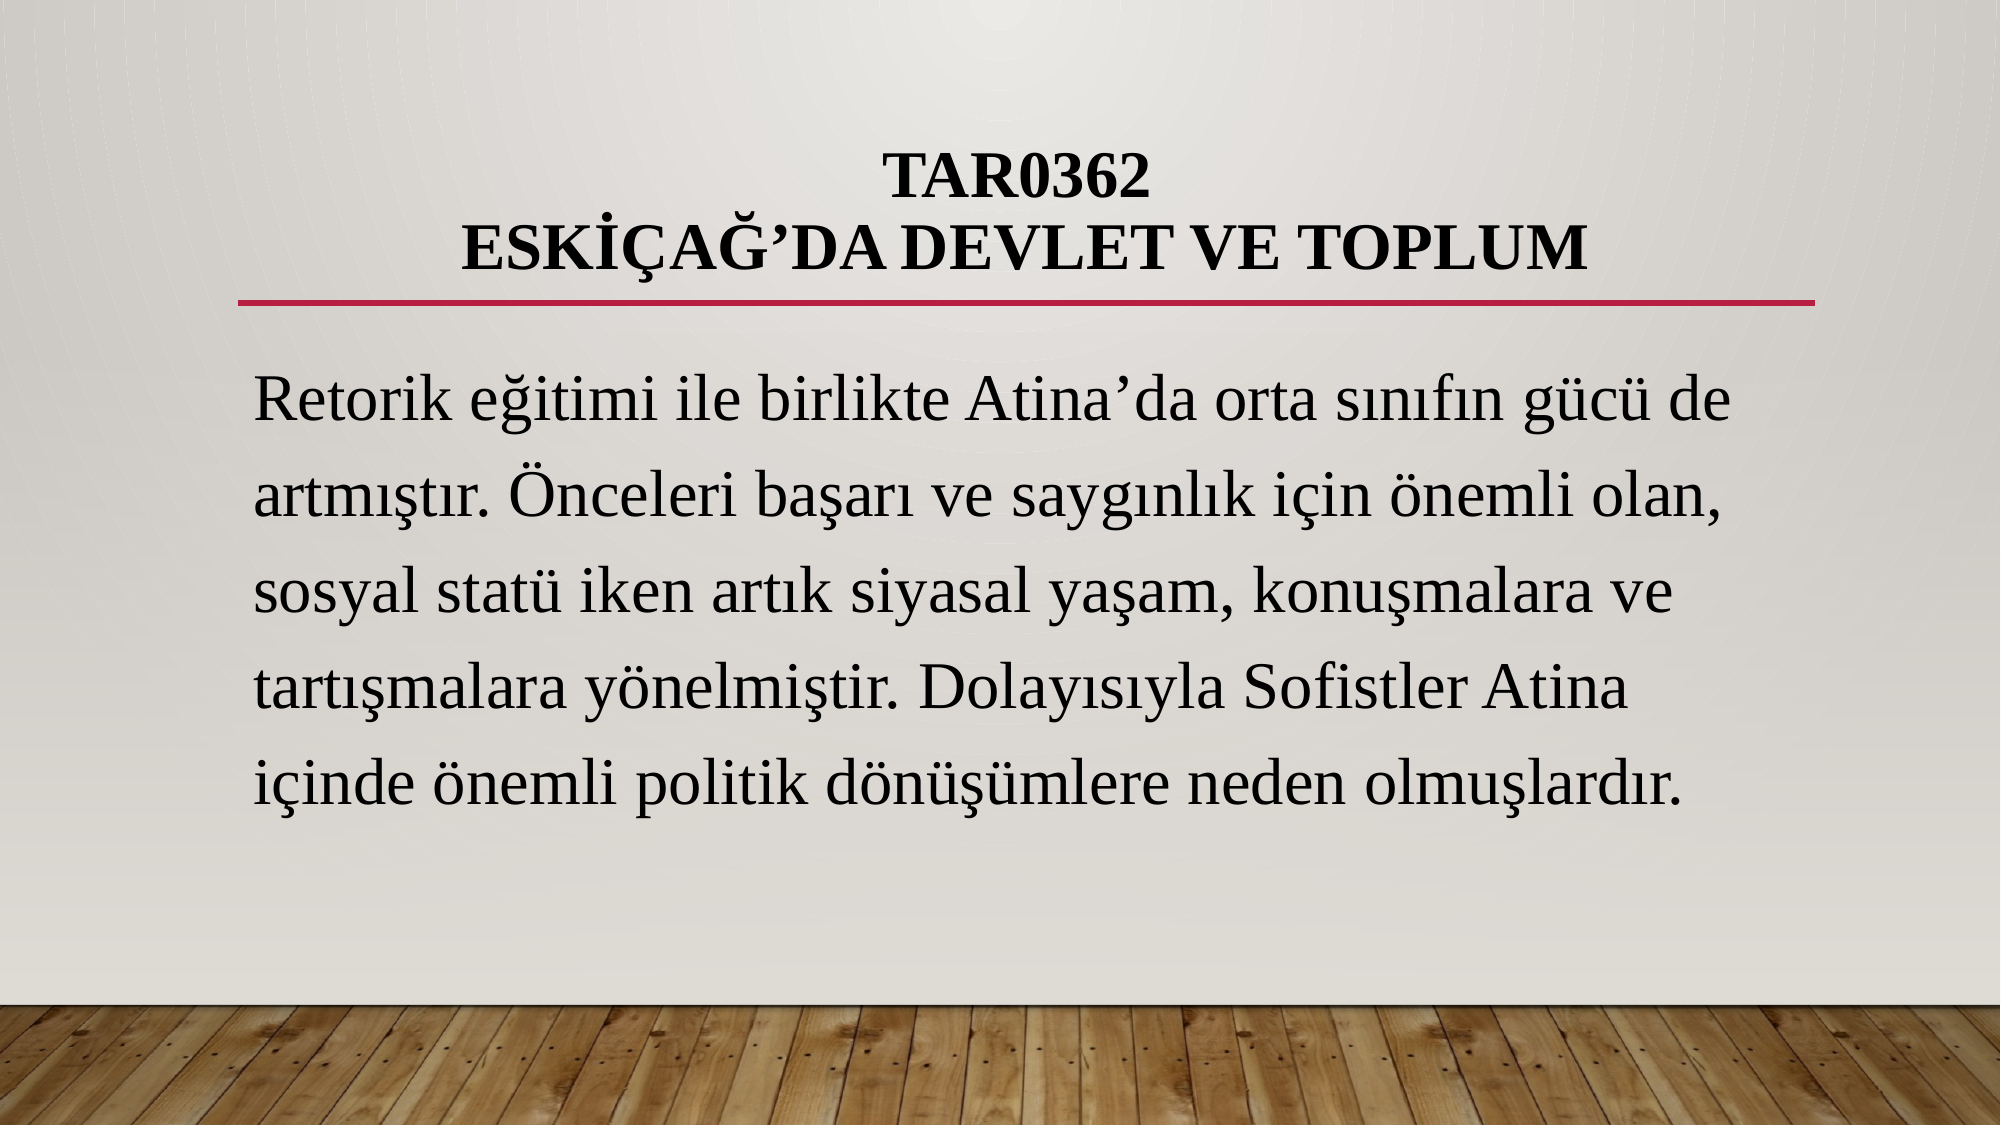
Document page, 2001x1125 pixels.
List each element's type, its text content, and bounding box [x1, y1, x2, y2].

picture [0, 1005, 2000, 1125]
title TAR0362 ESKİÇAĞ’DA DEVLET VE TOPLUM [238, 131, 1814, 305]
list Retorik eğitimi ile birlikte Atina’da orta sınıfın gücü de artmıştır. Önceleri başarı ve saygınlık için önemli olan, sosyal statü iken artık siyasal yaşam, konuşmalara ve tartışmalara yönelmiştir. Dolayısıyla Sofistler Atina içinde önemli politik dönüşümlere neden olmuşlardır. [238, 330, 1814, 897]
